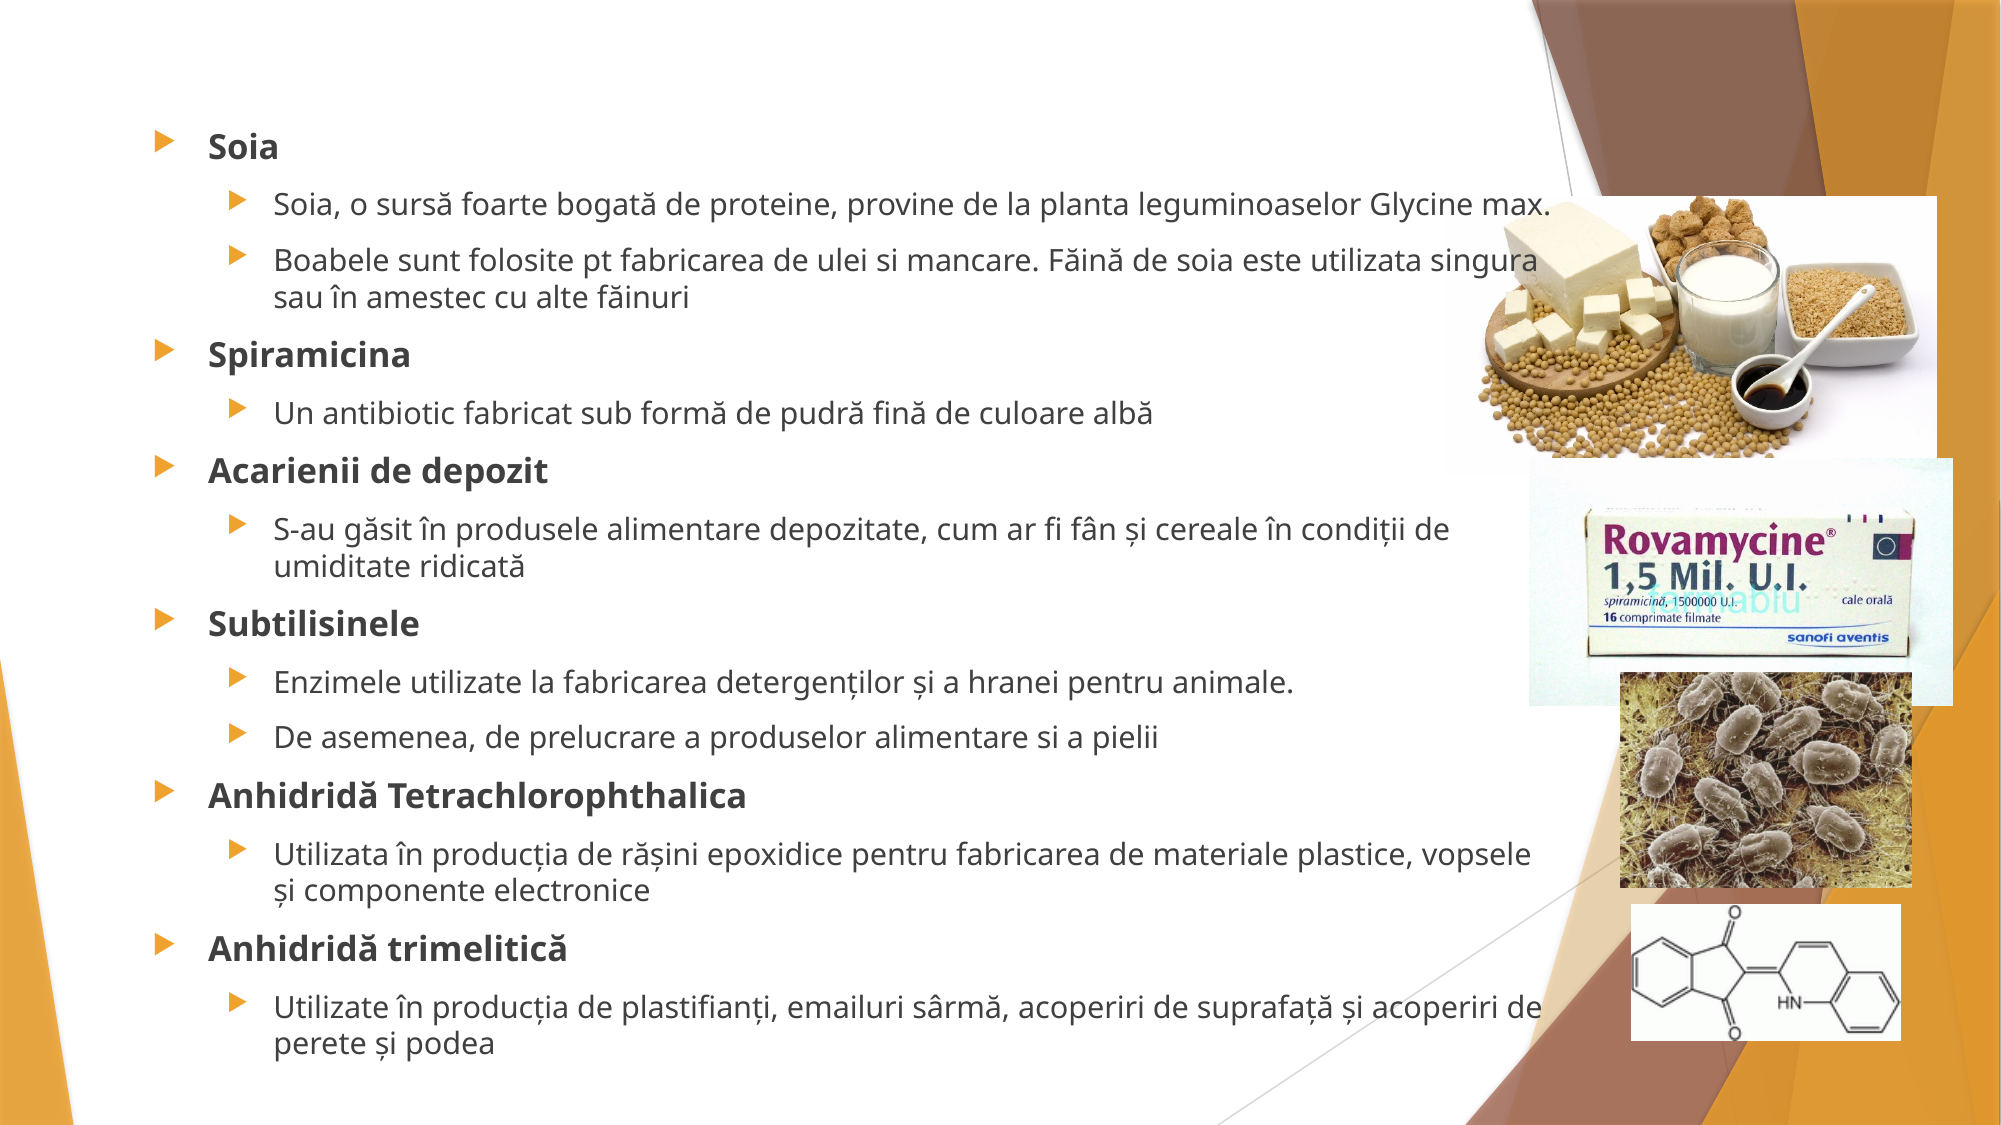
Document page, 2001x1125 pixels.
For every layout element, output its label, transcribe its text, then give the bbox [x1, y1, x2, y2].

picture [1631, 903, 1901, 1041]
picture [1445, 195, 1954, 889]
list Soia Soia, o sursă foarte bogată de proteine, provine de la planta leguminoaselor Glycine max. Boabele sunt folosite pt fabricarea de ulei si mancare. Făină de soia este utilizata singura sau în amestec cu alte făinuri Spiramicina Un antibiotic fabricat sub formă de pudră fină de culoare albă Acarienii de depozit S-au găsit în produsele alimentare depozitate, cum ar fi fân și cereale în condiții de umiditate ridicată Subtilisinele Enzimele utilizate la fabricarea detergenților și a hranei pentru animale. De asemenea, de prelucrare a produselor alimentare si a pielii Anhidridă Tetrachlorophthalica Utilizata în producția de rășini epoxidice pentru fabricarea de materiale plastice, vopsele și componente electronice Anhidridă trimelitică Utilizate în producția de plastifianți, emailuri sârmă, acoperiri de suprafață și acoperiri de perete și podea [137, 117, 1575, 1099]
